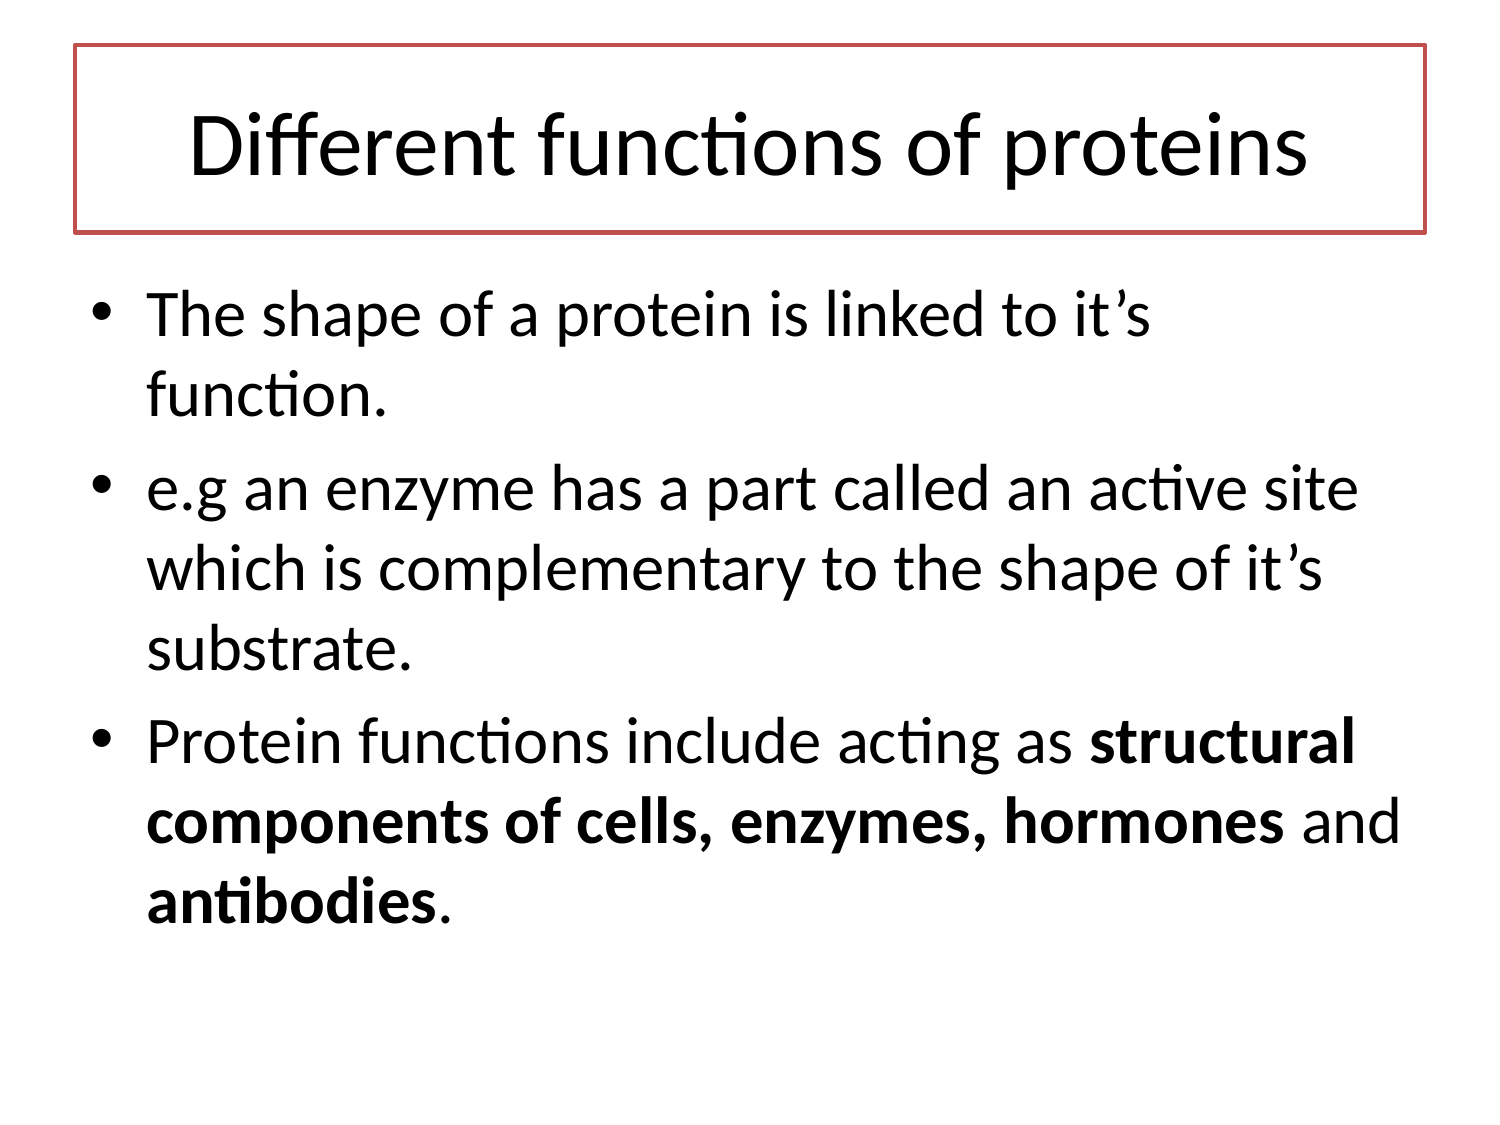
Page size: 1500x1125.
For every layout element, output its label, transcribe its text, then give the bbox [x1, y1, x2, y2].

title Different functions of proteins [73, 43, 1427, 235]
list The shape of a protein is linked to it’s function. e.g an enzyme has a part called an active site which is complementary to the shape of it’s substrate. Protein functions include acting as structural components of cells, enzymes, hormones and antibodies. [75, 262, 1425, 1005]
